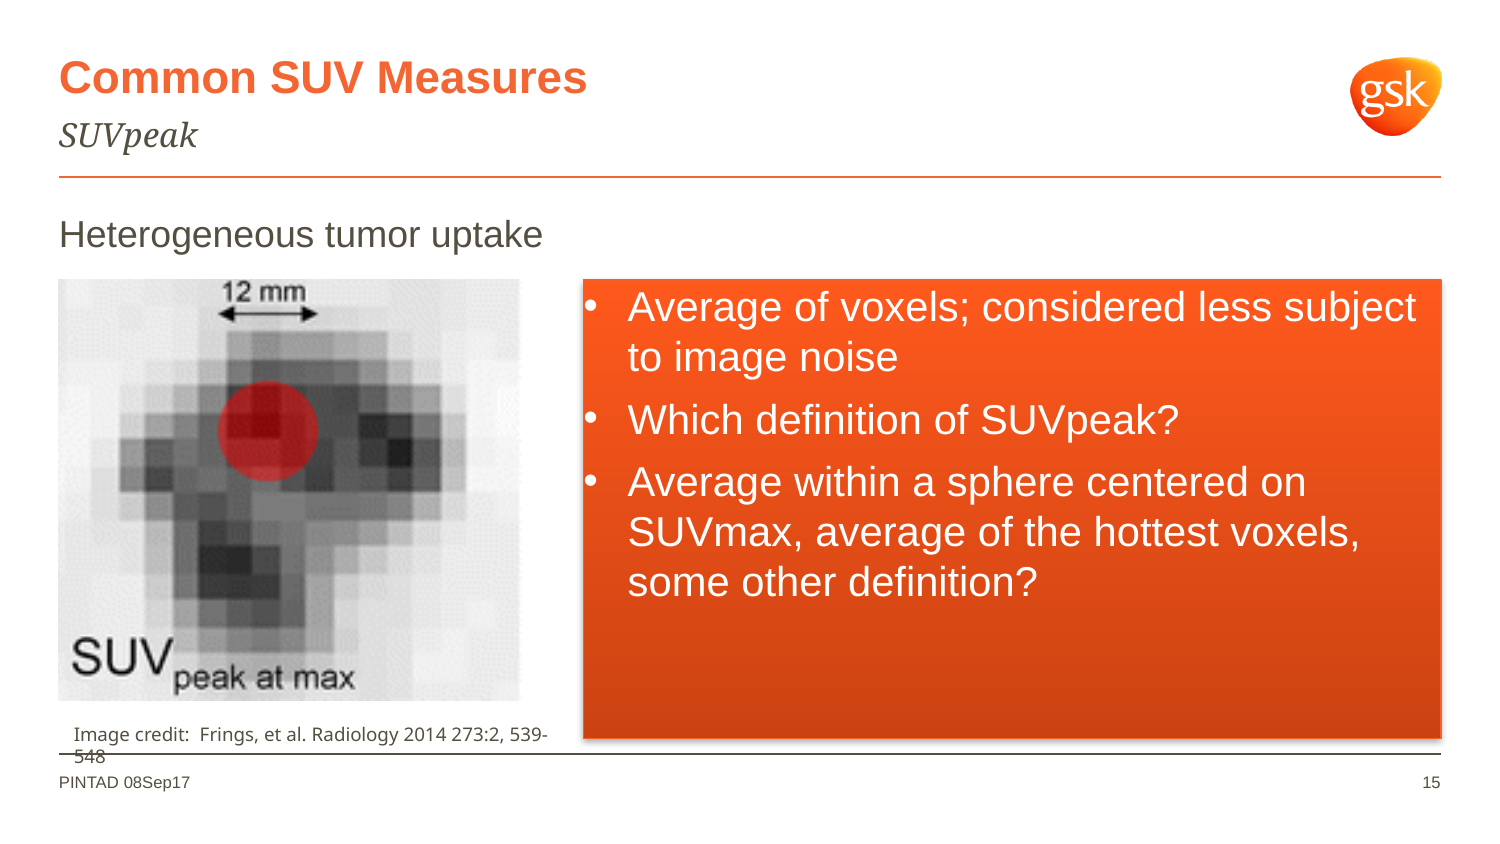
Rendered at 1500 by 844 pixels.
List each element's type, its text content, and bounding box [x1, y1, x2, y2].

slide_number 15 [1304, 771, 1441, 817]
list Heterogeneous tumor uptake [58, 210, 586, 714]
text_box Image credit: Frings, et al. Radiology 2014 273:2, 539-548 [58, 714, 584, 775]
picture [1350, 57, 1442, 136]
footer PINTAD 08Sep17 [58, 775, 480, 817]
title Common SUV Measures [59, 47, 1302, 103]
list Average of voxels; considered less subject to image noise Which definition of SUVpeak? Average within a sphere centered on SUVmax, average of the hottest voxels, some other definition? [583, 279, 1442, 739]
picture [58, 279, 533, 702]
list SUVpeak [59, 113, 1303, 160]
